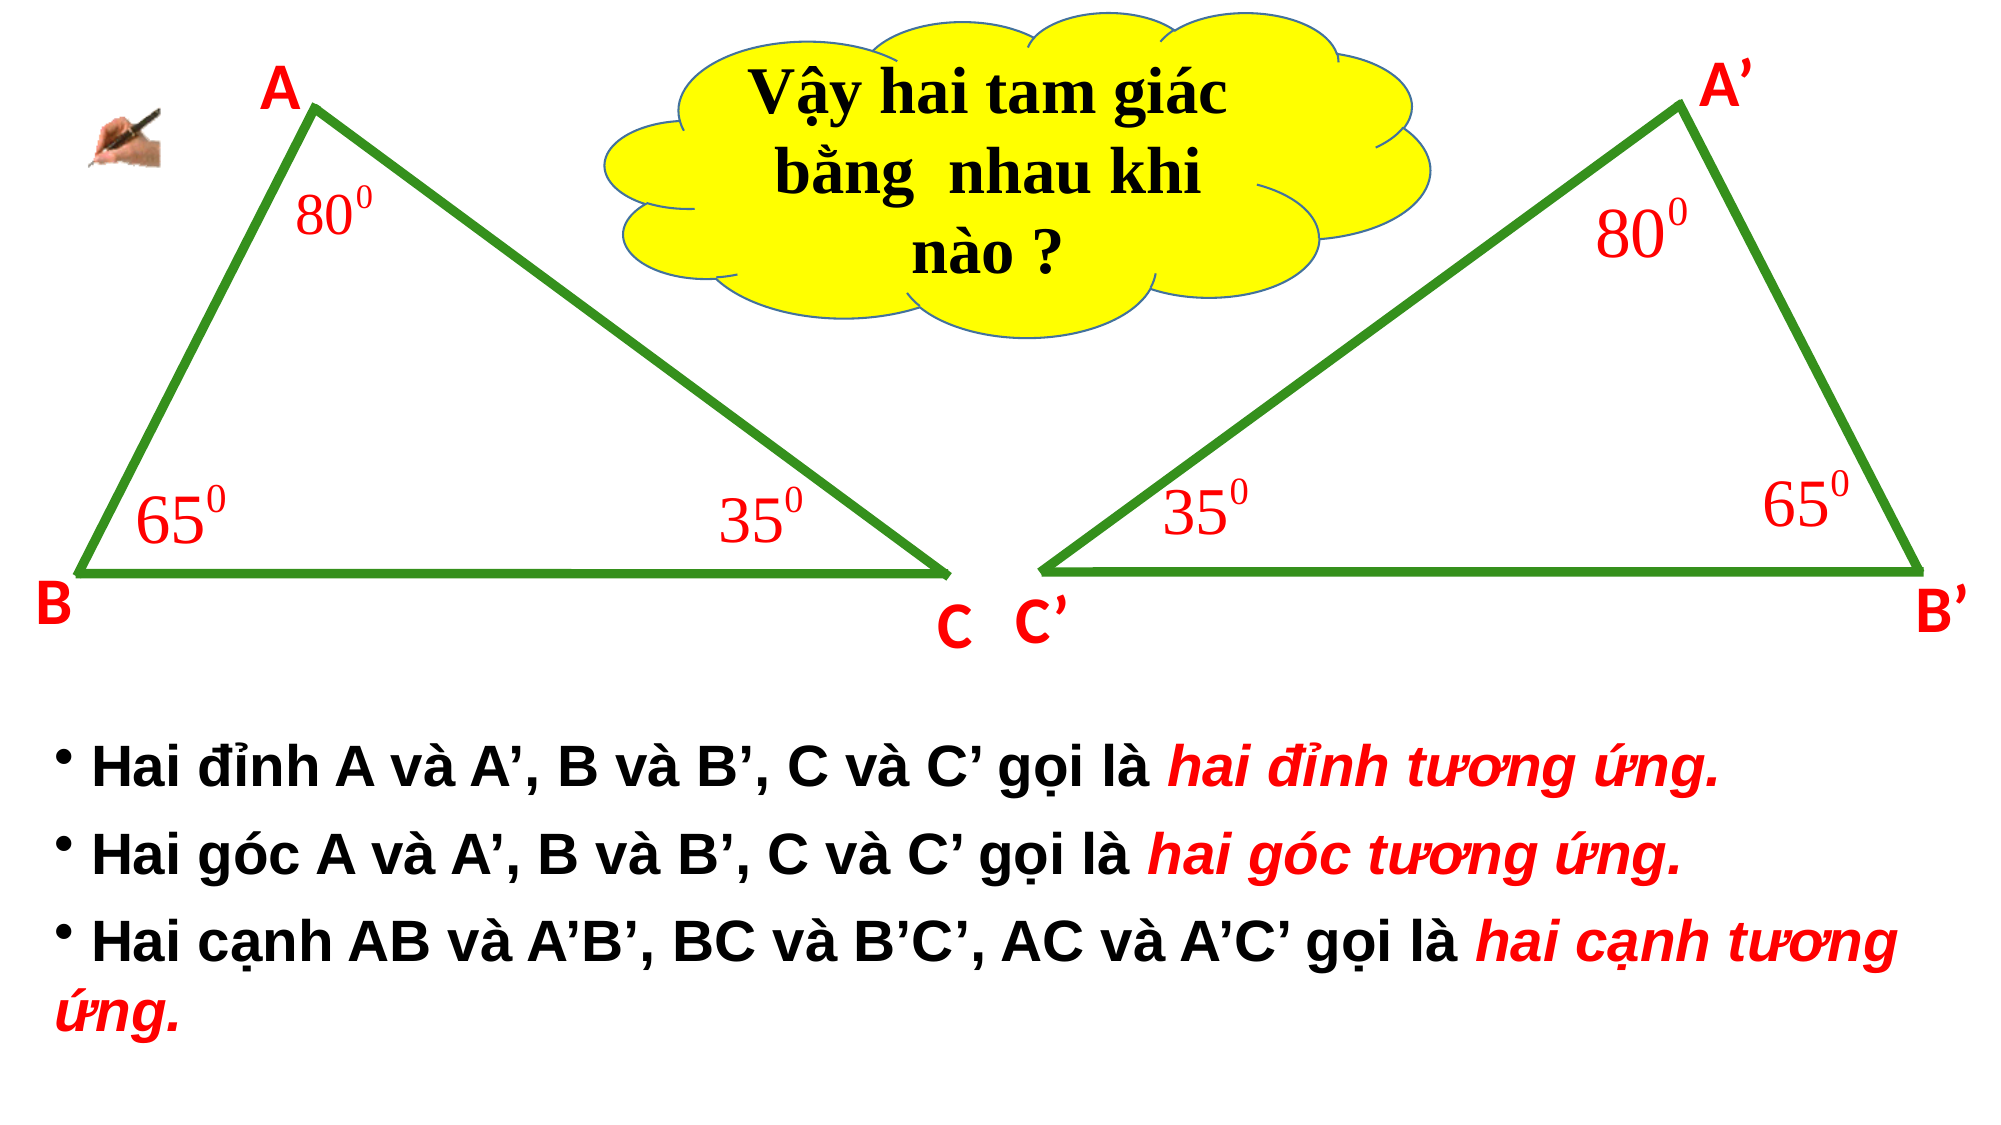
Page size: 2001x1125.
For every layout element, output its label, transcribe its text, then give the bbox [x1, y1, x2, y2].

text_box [1154, 462, 1261, 552]
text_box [1753, 453, 1861, 544]
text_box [125, 466, 238, 562]
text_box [1587, 179, 1701, 276]
text_box Hai đỉnh A và A’, B và B’, C và C’ gọi là hai đỉnh tương ứng. Hai góc A và A’, B và B’, C và C’ gọi là hai góc tương ứng. Hai cạnh AB và A’B’, BC và B’C’, AC và A’C’ gọi là hai cạnh tương ứng. [39, 721, 2000, 1051]
text_box Vậy hai tam giác bằng nhau khi nào ? [894, 21, 1024, 35]
picture [76, 84, 165, 172]
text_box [20, 35, 1082, 671]
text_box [1000, 32, 2000, 666]
text_box Vậy hai tam giác bằng nhau khi nào ? [1038, 11, 1321, 32]
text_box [289, 170, 384, 250]
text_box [710, 470, 816, 560]
